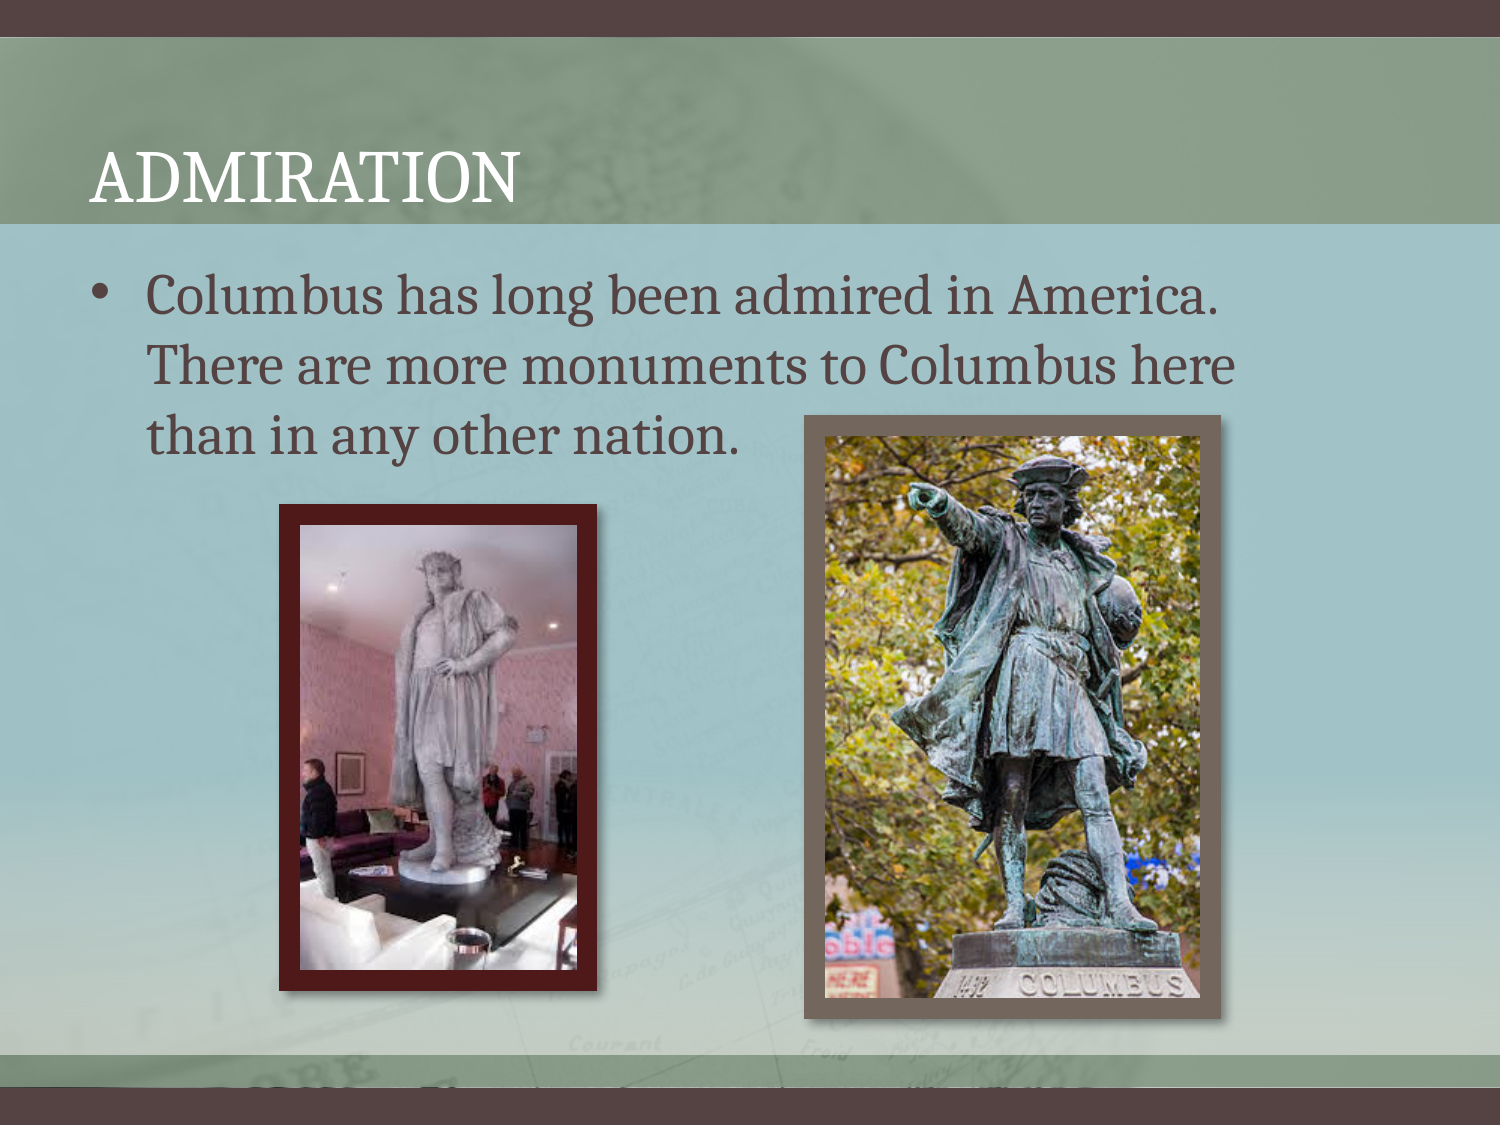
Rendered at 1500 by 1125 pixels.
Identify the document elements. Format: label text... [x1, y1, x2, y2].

picture [299, 524, 577, 971]
list Columbus has long been admired in America. There are more monuments to Columbus here than in any other nation. [75, 248, 1375, 1005]
picture [824, 435, 1200, 999]
title Admiration [75, 37, 1425, 225]
